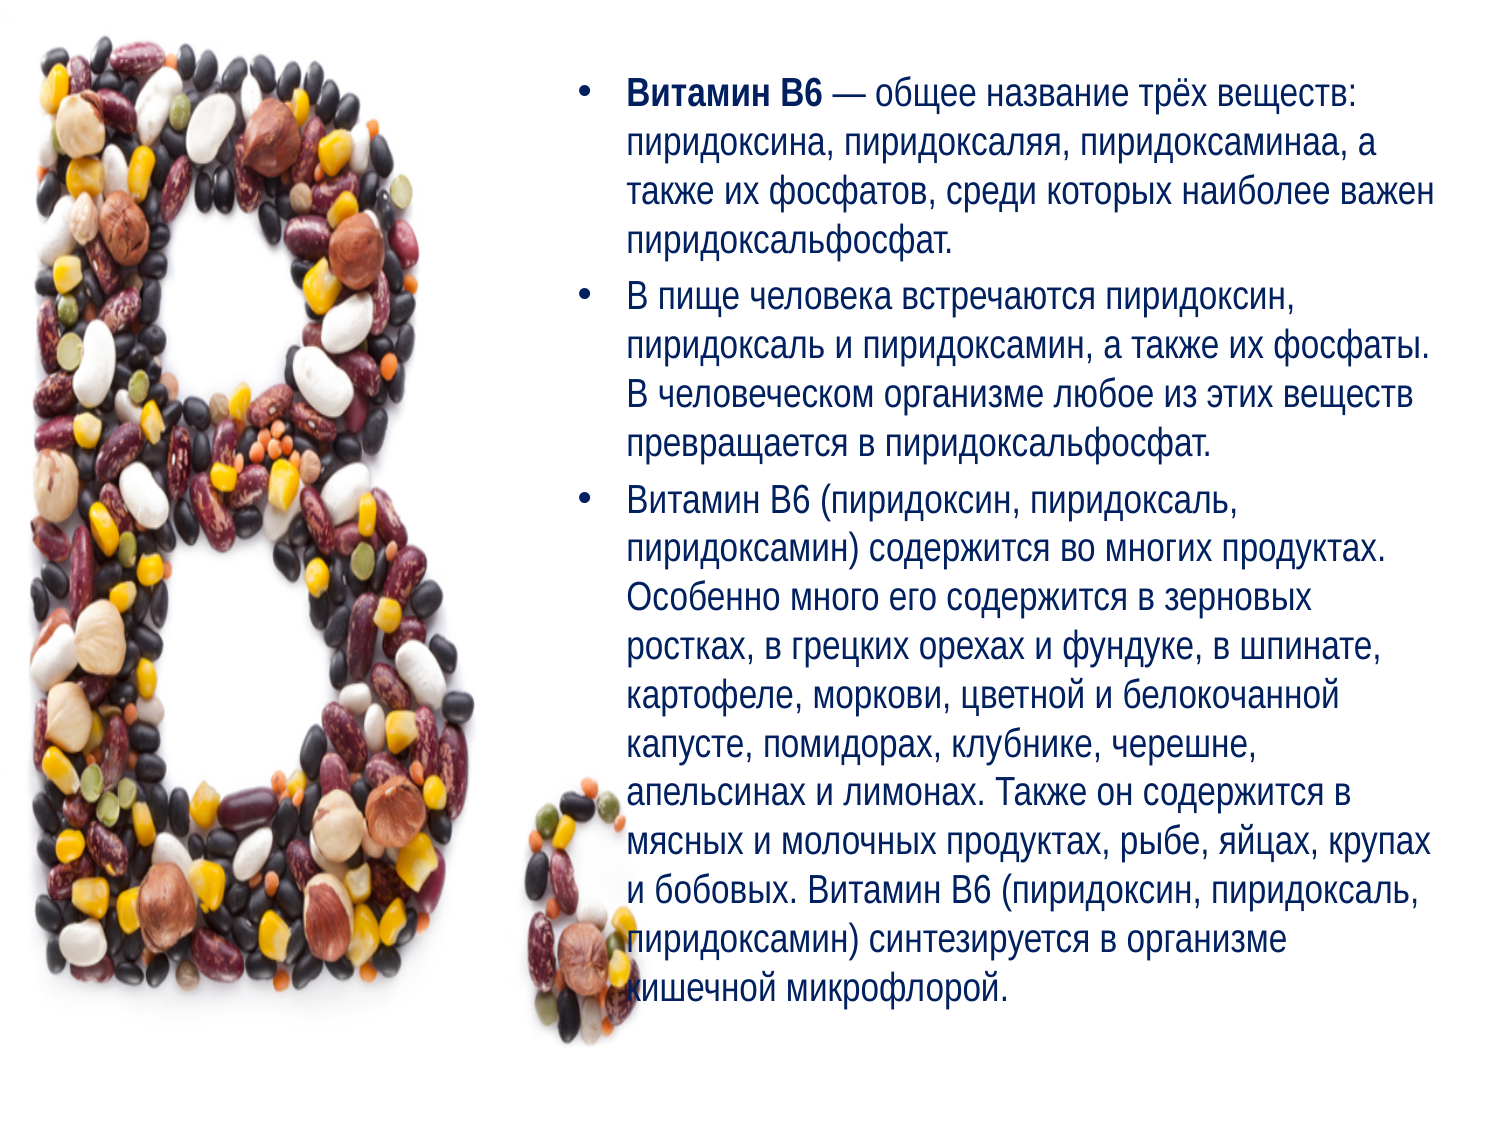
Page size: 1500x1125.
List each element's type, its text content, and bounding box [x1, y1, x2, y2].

picture [0, 0, 669, 1125]
list Витамин B6 — общее название трёх веществ: пиридоксина, пиридоксаляя, пиридоксаминаа, а также их фосфатов, среди которых наиболее важен пиридоксальфосфат. В пище человека встречаются пиридоксин, пиридоксаль и пиридоксамин, а также их фосфаты. В человеческом организме любое из этих веществ превращается в пиридоксальфосфат. Витамин B6 (пиридоксин, пиридоксаль, пиридоксамин) содержится во многих продуктах. Особенно много его содержится в зерновых ростках, в грецких орехах и фундуке, в шпинате, картофеле, моркови, цветной и белокочанной капусте, помидорах, клубнике, черешне, апельсинах и лимонах. Также он содержится в мясных и молочных продуктах, рыбе, яйцах, крупах и бобовых. Витамин B6 (пиридоксин, пиридоксаль, пиридоксамин) синтезируется в организме кишечной микрофлорой. [673, 58, 1454, 1079]
